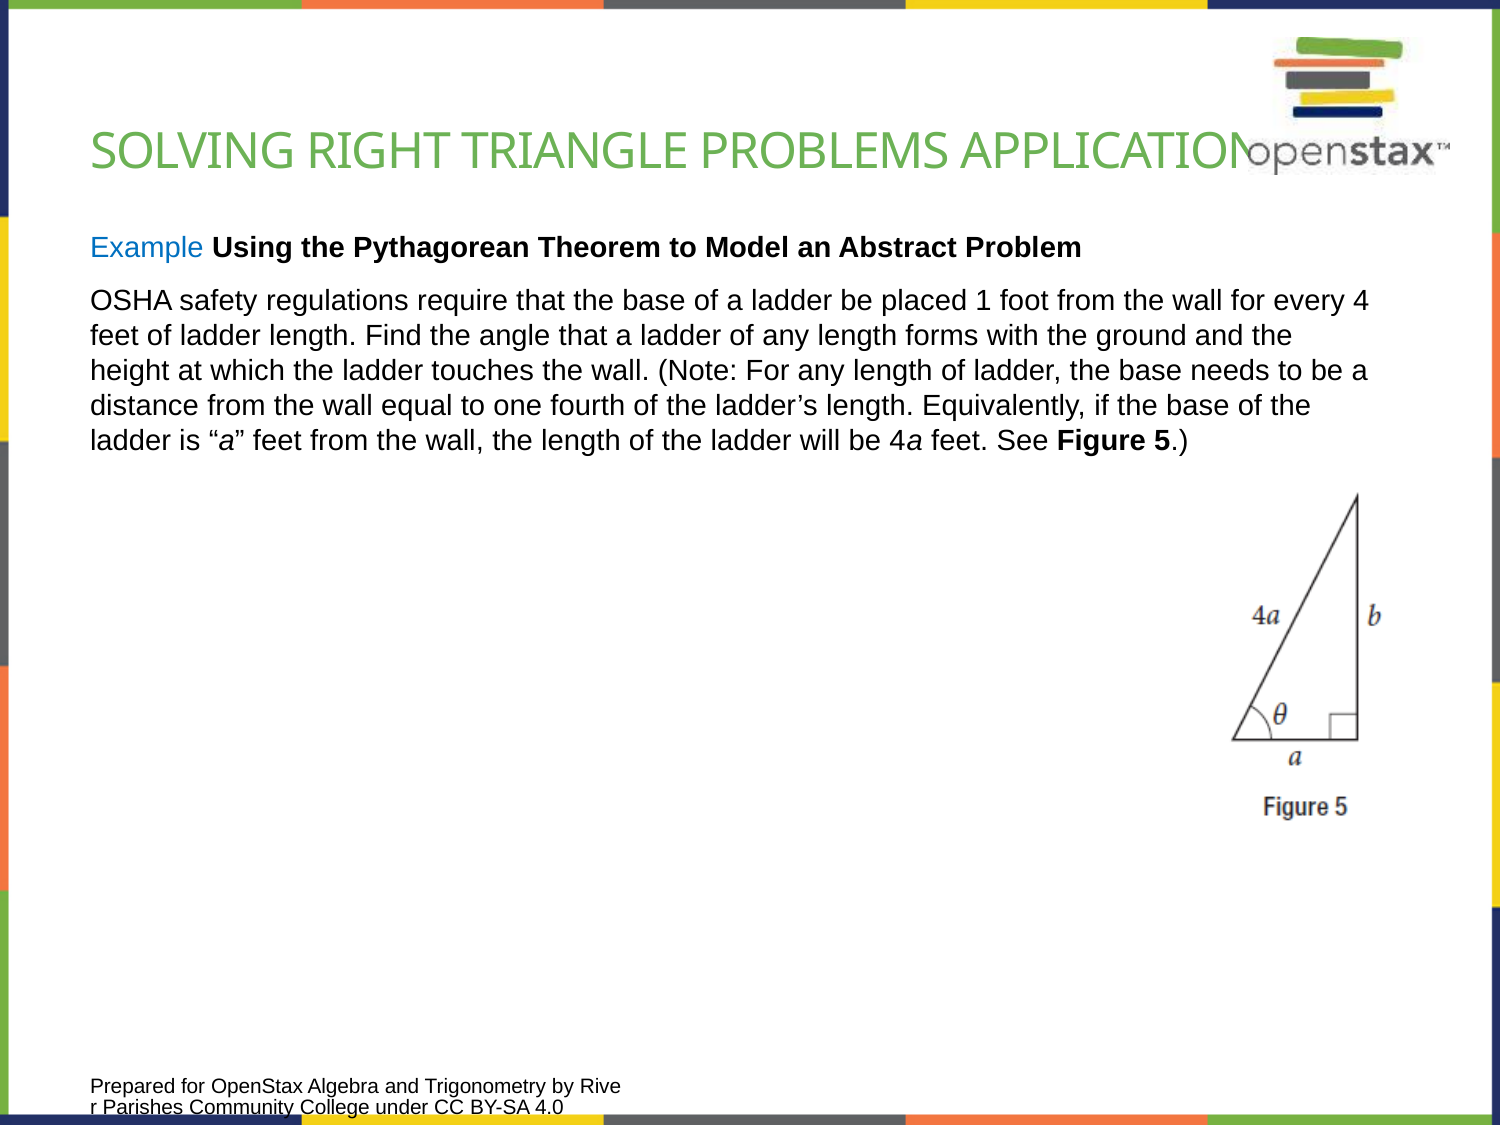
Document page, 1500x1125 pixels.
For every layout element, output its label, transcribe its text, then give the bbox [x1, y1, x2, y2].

footer Prepared for OpenStax Algebra and Trigonometry by River Parishes Community College under CC BY-SA 4.0 [75, 1065, 638, 1112]
title Solving Right Triangle Problems application [75, 39, 1398, 186]
picture [0, 0, 1500, 1125]
list Example Using the Pythagorean Theorem to Model an Abstract Problem OSHA safety regulations require that the base of a ladder be placed 1 foot from the wall for every 4 feet of ladder length. Find the angle that a ladder of any length forms with the ground and the height at which the ladder touches the wall. (Note: For any length of ladder, the base needs to be a distance from the wall equal to one fourth of the ladder’s length. Equivalently, if the base of the ladder is “a” feet from the wall, the length of the ladder will be 4a feet. See Figure 5.) [75, 220, 1398, 986]
